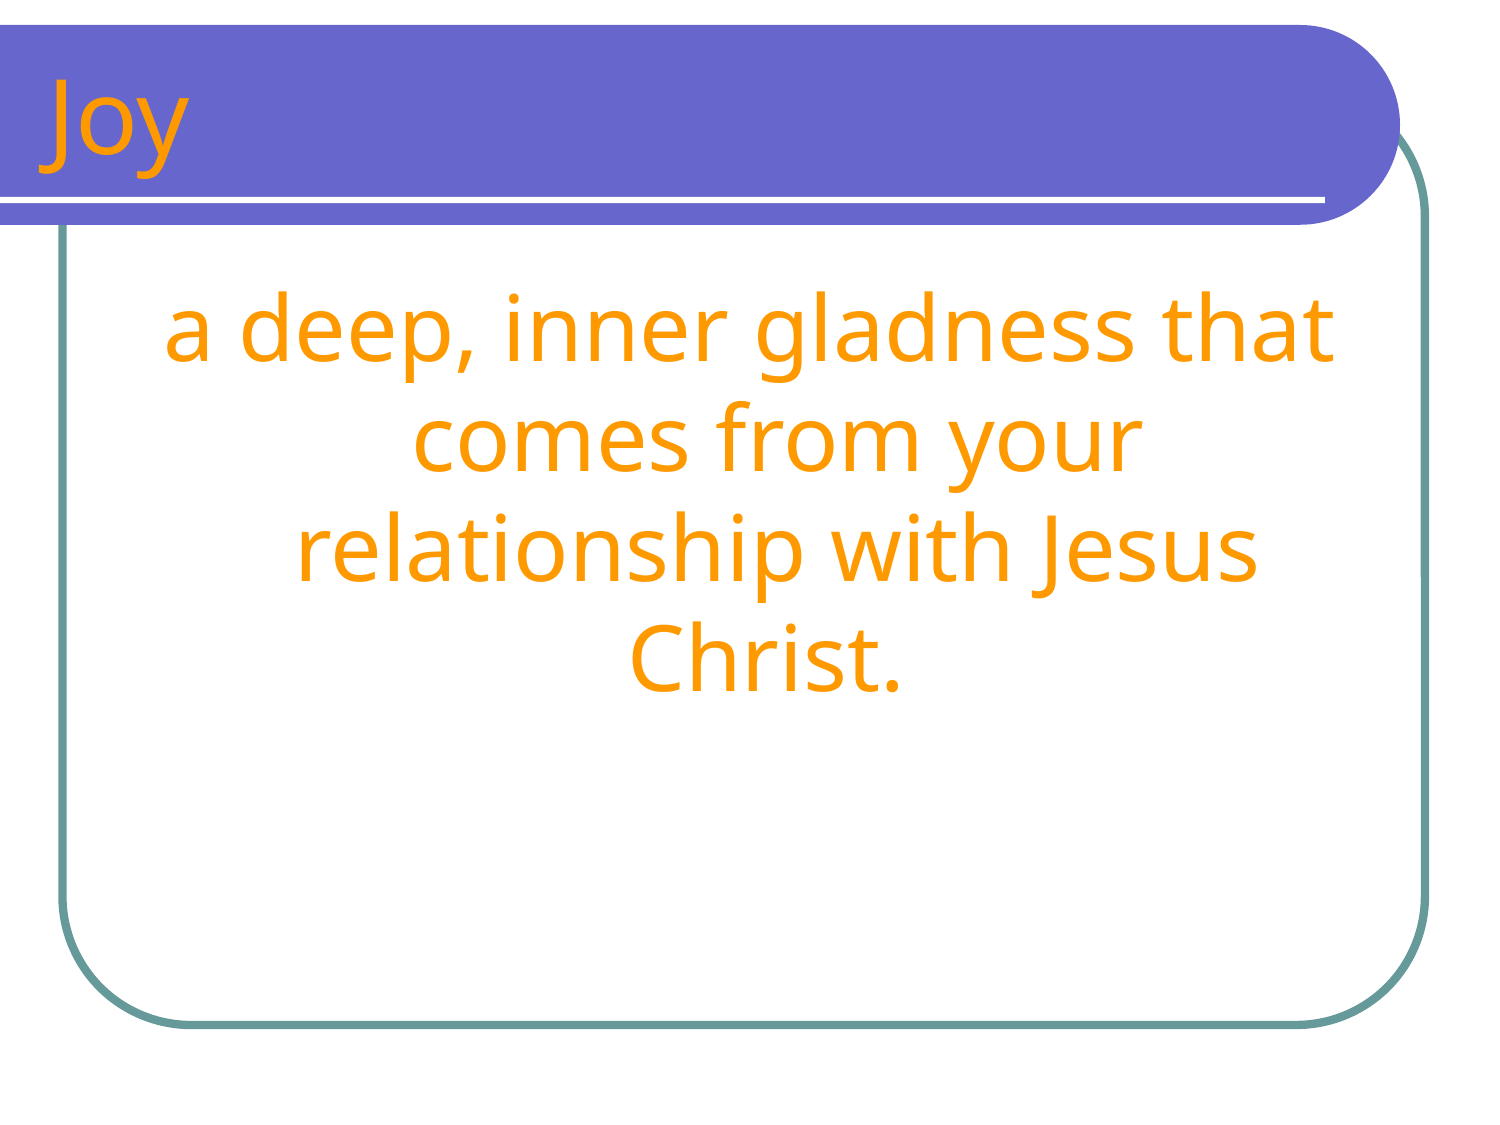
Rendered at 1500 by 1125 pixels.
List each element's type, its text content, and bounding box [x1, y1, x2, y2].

title Joy [32, 37, 1347, 188]
list a deep, inner gladness that comes from your relationship with Jesus Christ. [99, 262, 1400, 988]
